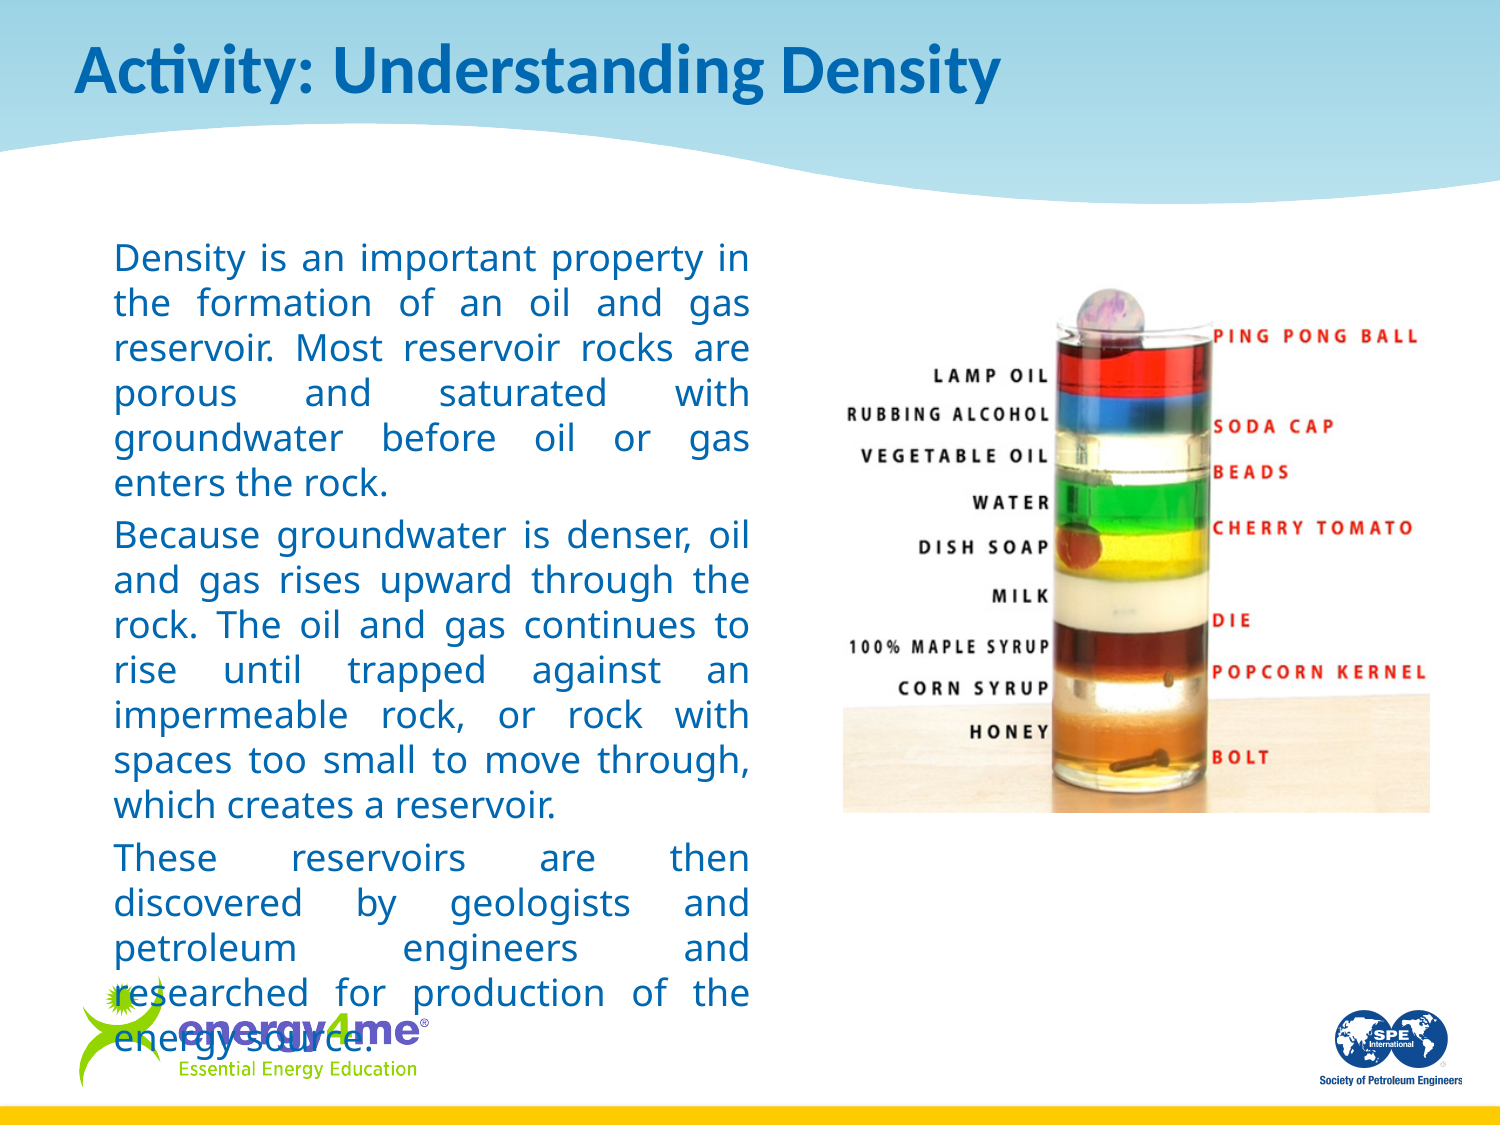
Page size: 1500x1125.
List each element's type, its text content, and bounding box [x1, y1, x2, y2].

text_box Density is an important property in the formation of an oil and gas reservoir. Most reservoir rocks are porous and saturated with groundwater before oil or gas enters the rock. Because groundwater is denser, oil and gas rises upward through the rock. The oil and gas continues to rise until trapped against an impermeable rock, or rock with spaces too small to move through, which creates a reservoir. These reservoirs are then discovered by geologists and petroleum engineers and researched for production of the energy source. [98, 226, 766, 957]
picture [79, 974, 429, 1089]
title Activity: Understanding Density [74, 18, 1430, 128]
picture [0, 0, 1500, 204]
picture [842, 226, 1430, 813]
